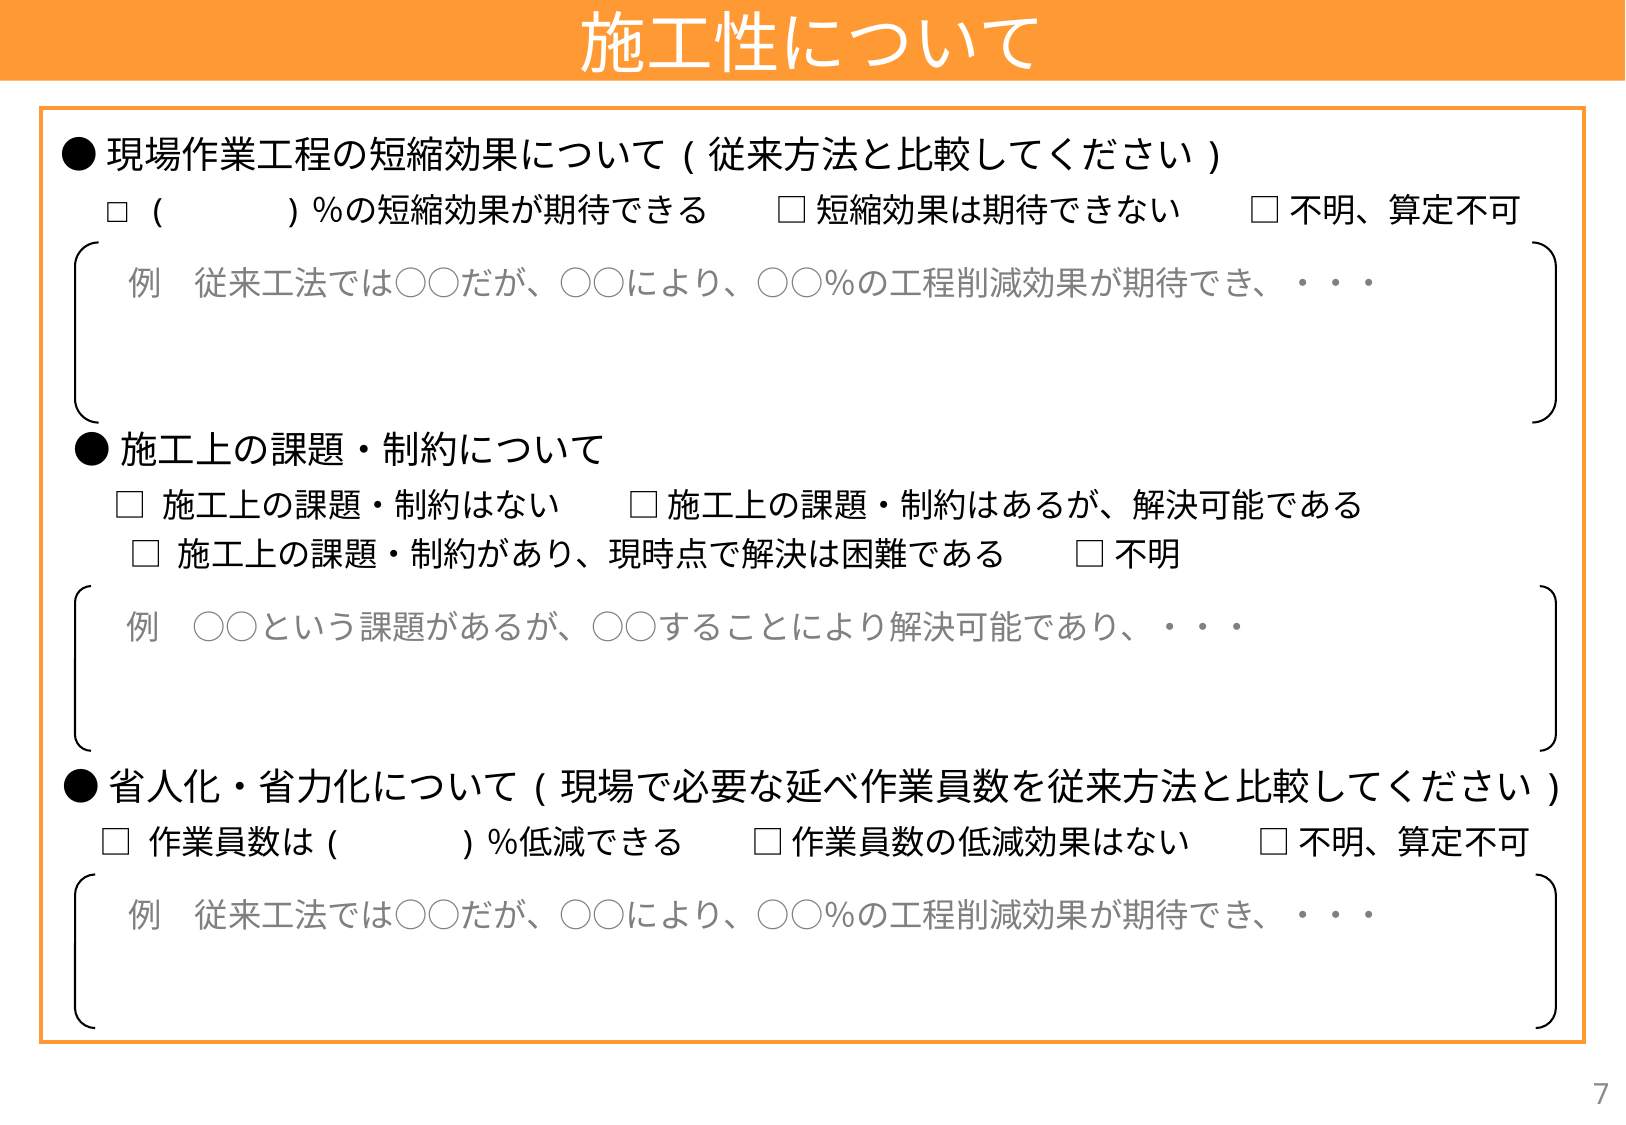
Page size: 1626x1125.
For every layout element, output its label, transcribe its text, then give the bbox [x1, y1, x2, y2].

text_box [74, 241, 1557, 424]
text_box [40, 107, 1585, 1043]
text_box [74, 585, 1557, 752]
text_box ●施工上の課題・制約について [73, 426, 607, 472]
text_box 例 ○○という課題があるが、○○することにより解決可能であり、・・・ [126, 606, 1255, 647]
text_box □ 施工上の課題・制約があり、現時点で解決は困難である □ 不明 [129, 533, 1182, 574]
text_box 例 従来工法では○○だが、○○により、○○％の工程削減効果が期待でき、・・・ [128, 894, 1387, 935]
text_box 例 従来工法では○○だが、○○により、○○％の工程削減効果が期待でき、・・・ [128, 262, 1387, 303]
text_box □ 施工上の課題・制約はない □ 施工上の課題・制約はあるが、解決可能である [113, 484, 1366, 525]
text_box □ 作業員数は( )％低減できる □ 作業員数の低減効果はない □ 不明、算定不可 [99, 820, 1532, 861]
text_box [74, 873, 1557, 1029]
slide_number 7 [1259, 1065, 1625, 1125]
text_box □ ( )％の短縮効果が期待できる □ 短縮効果は期待できない □ 不明、算定不可 [107, 188, 1523, 229]
text_box [0, 0, 1625, 82]
text_box 施工性について [579, 0, 1046, 81]
text_box ●省人化・省力化について(現場で必要な延べ作業員数を従来方法と比較してください) [62, 763, 1565, 809]
